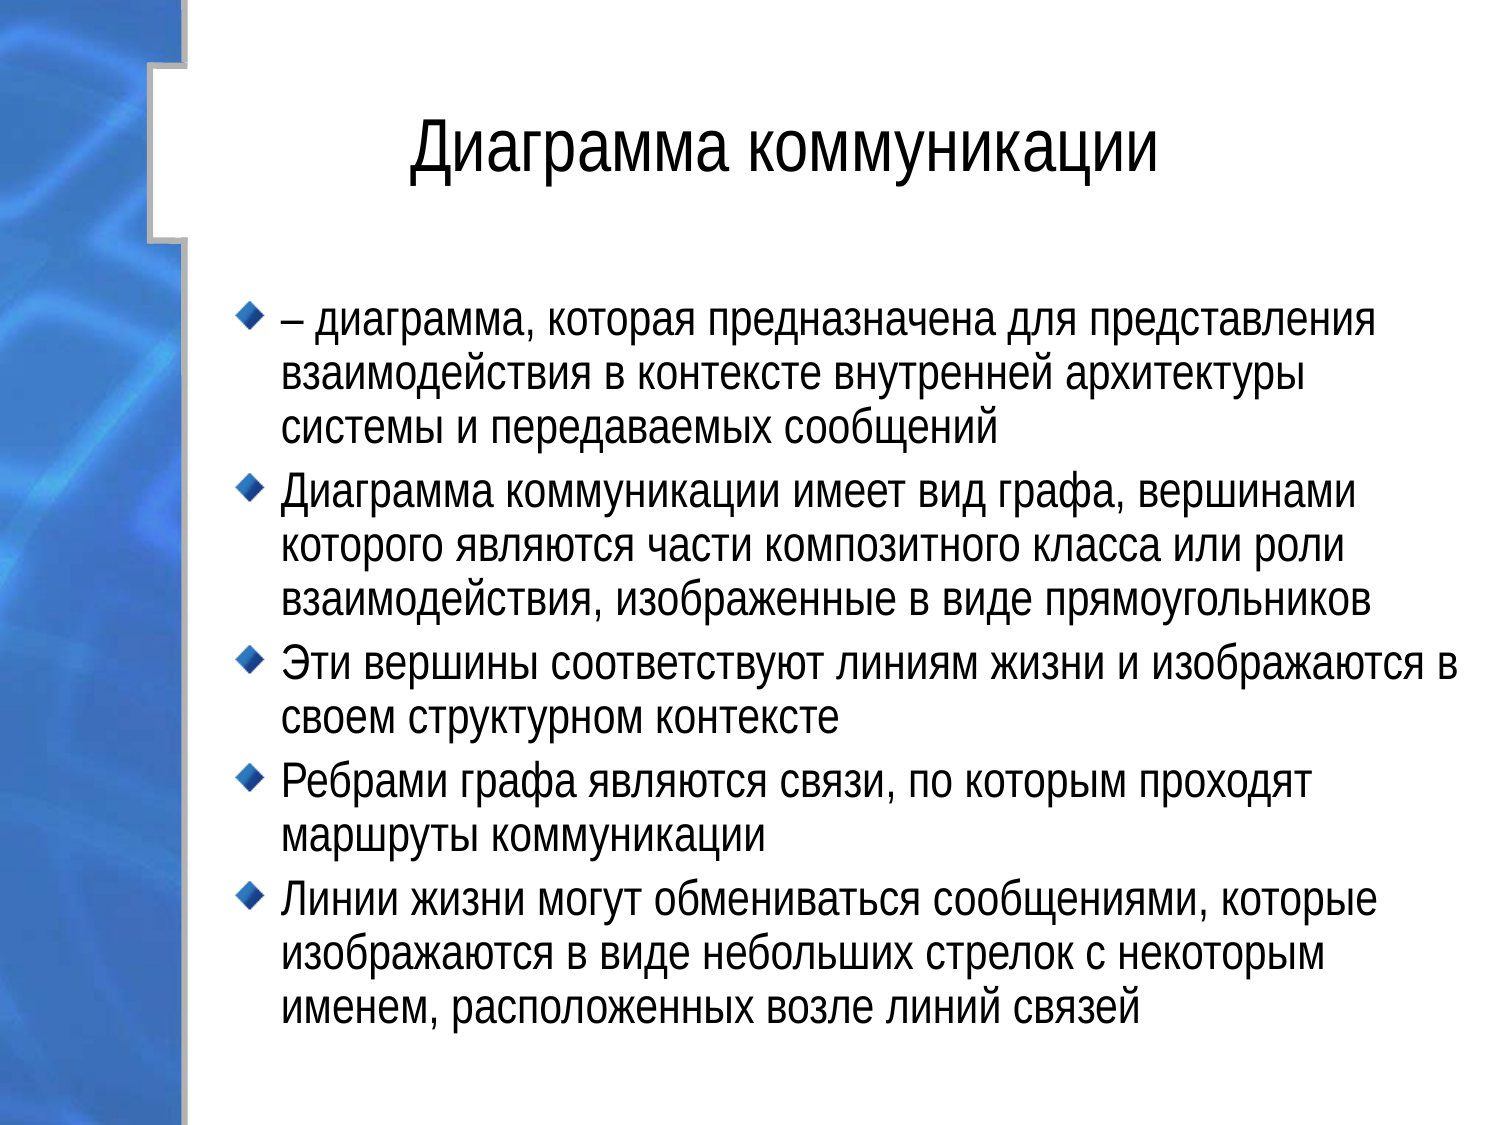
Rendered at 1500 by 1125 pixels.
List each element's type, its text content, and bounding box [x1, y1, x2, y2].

picture [0, 0, 181, 1125]
list – диаграмма, которая предназначена для представления взаимодействия в контексте внутренней архитектуры системы и передаваемых сообщений Диаграмма коммуникации имеет вид графа, вершинами которого являются части композитного класса или роли взаимодействия, изображенные в виде прямоугольников Эти вершины соответствуют линиям жизни и изображаются в своем структурном контексте Ребрами графа являются связи, по которым проходят маршруты коммуникации Линии жизни могут обмениваться сообщениями, которые изображаются в виде небольших стрелок с некоторым именем, расположенных возле линий связей [219, 285, 1475, 1050]
picture [188, 0, 1500, 1125]
title Диаграмма коммуникации [187, 82, 1384, 200]
